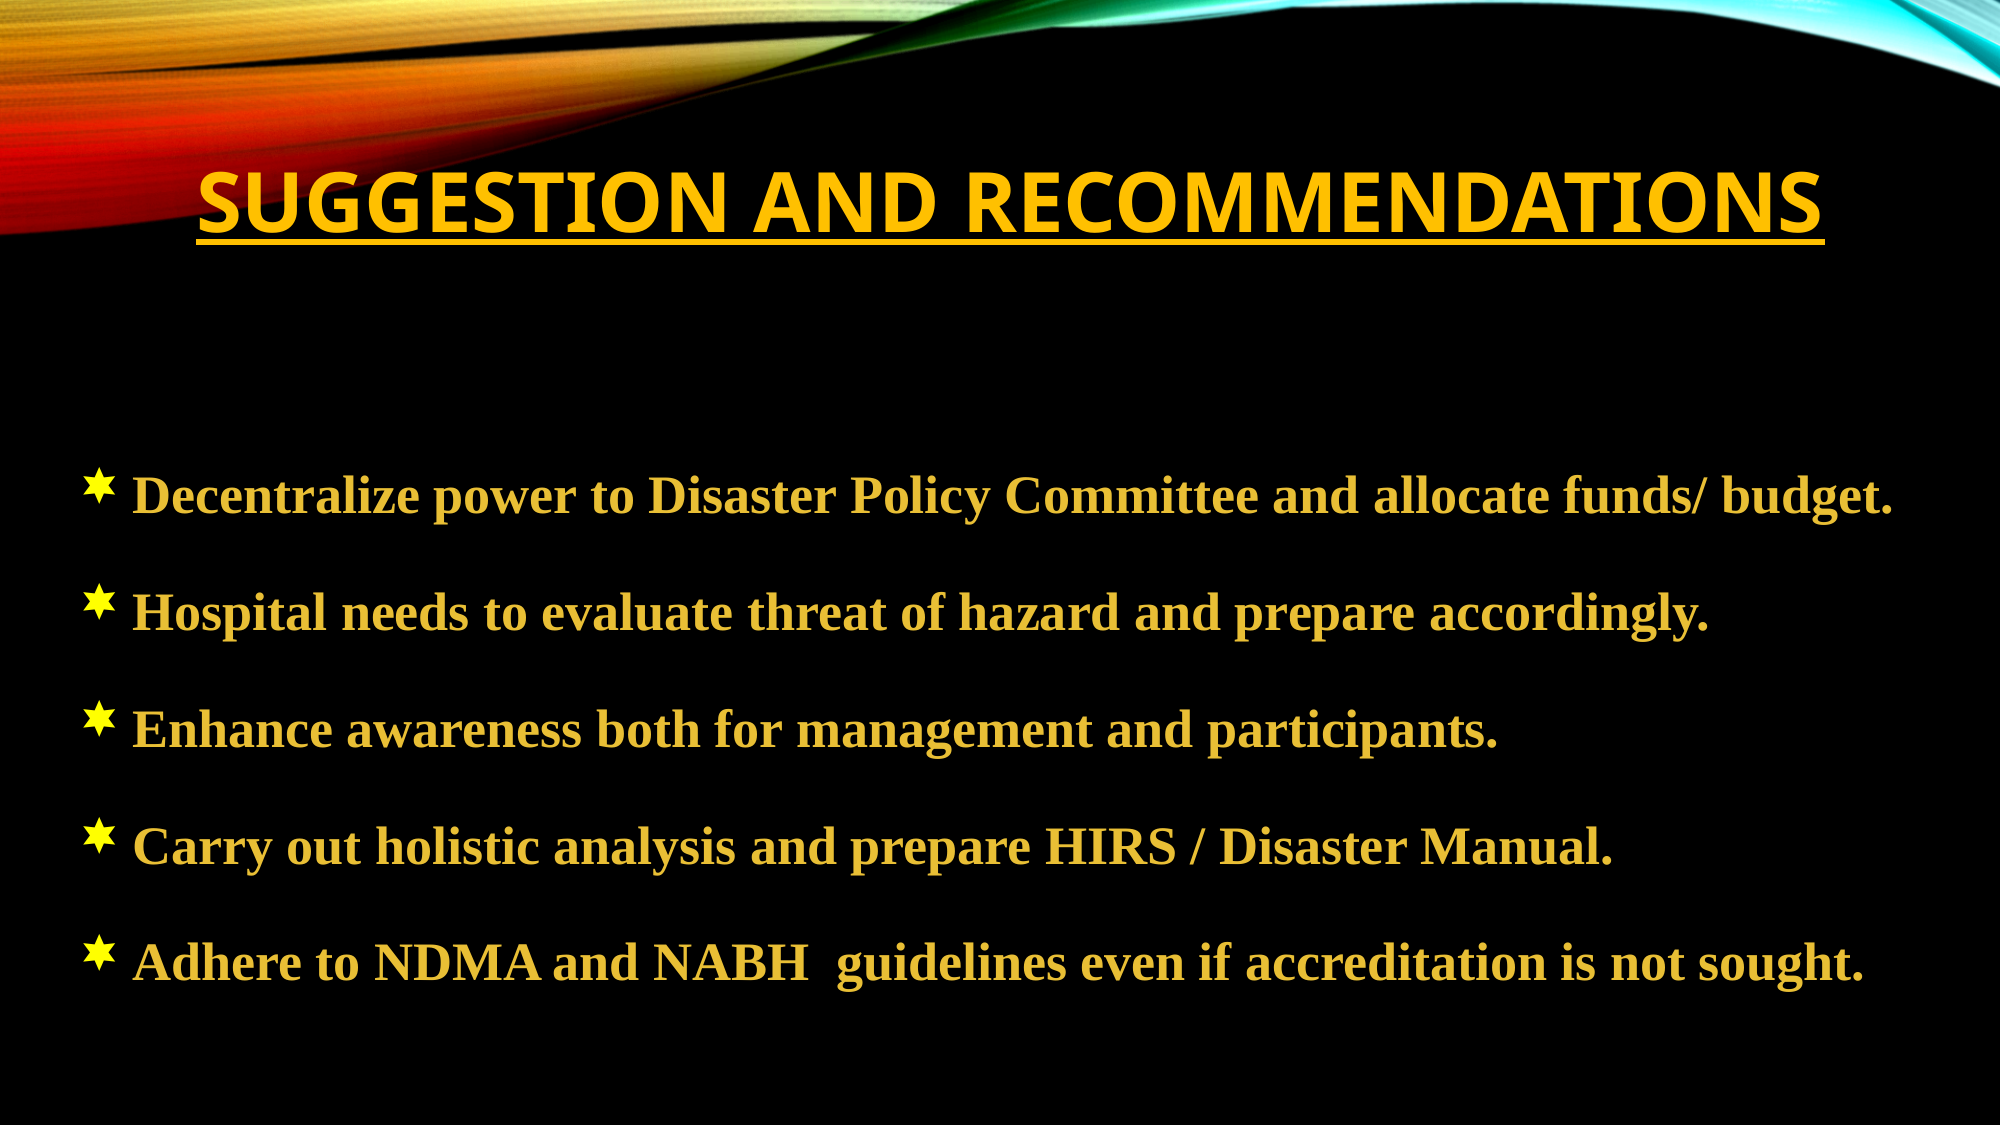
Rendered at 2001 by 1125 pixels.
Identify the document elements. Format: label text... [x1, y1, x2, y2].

list Decentralize power to Disaster Policy Committee and allocate funds/ budget. Hospital needs to evaluate threat of hazard and prepare accordingly. Enhance awareness both for management and participants. Carry out holistic analysis and prepare HIRS / Disaster Manual. Adhere to NDMA and NABH guidelines even if accreditation is not sought. [60, 420, 1965, 1081]
picture [0, 0, 2000, 237]
title SUGGESTION AND RECOMMENDATIONS [128, 99, 1893, 312]
